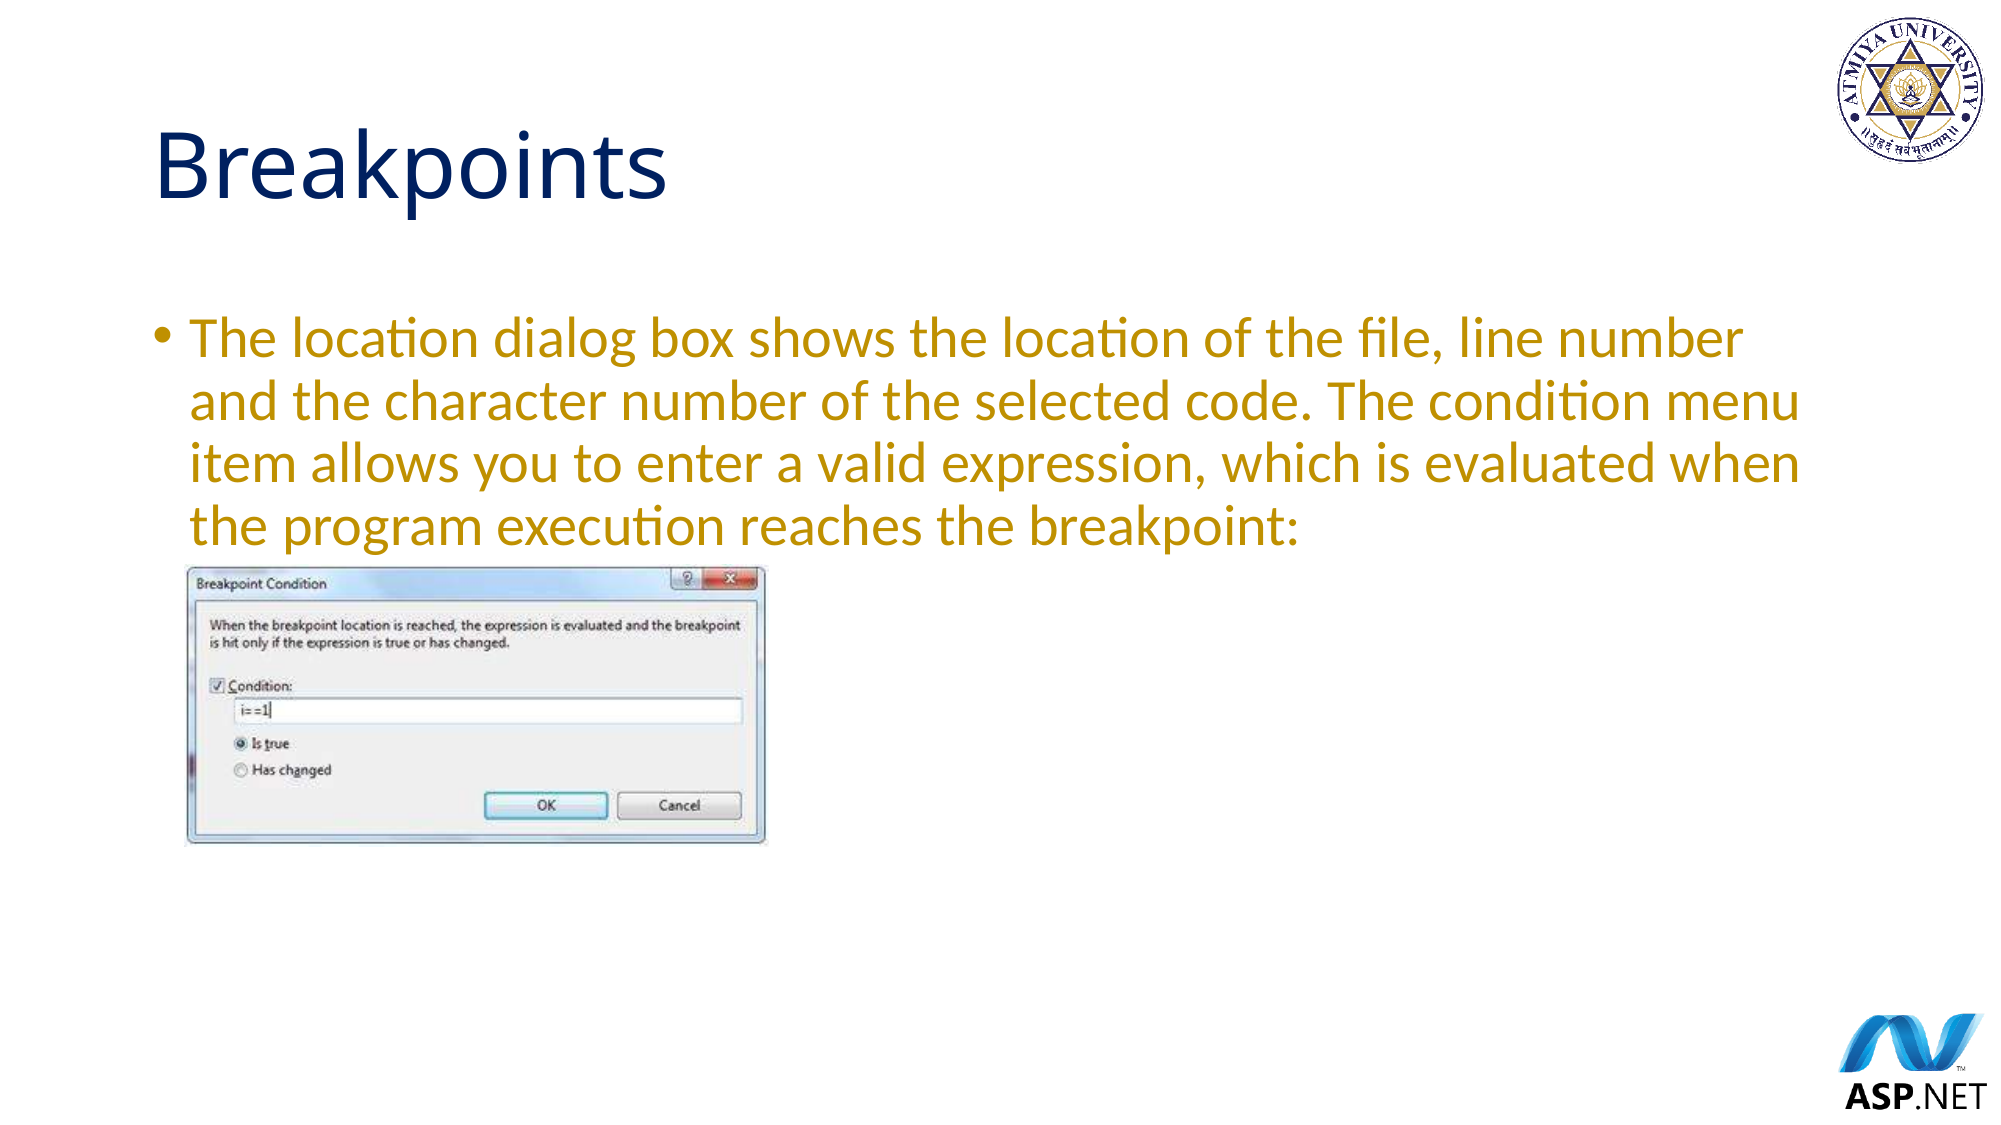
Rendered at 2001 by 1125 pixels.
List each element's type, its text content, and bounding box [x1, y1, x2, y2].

list The location dialog box shows the location of the file, line number and the character number of the selected code. The condition menu item allows you to enter a valid expression, which is evaluated when the program execution reaches the breakpoint: [137, 299, 1863, 1014]
picture [1835, 15, 1985, 164]
picture [184, 564, 769, 848]
title Breakpoints [137, 59, 1863, 278]
picture [1802, 979, 2000, 1125]
